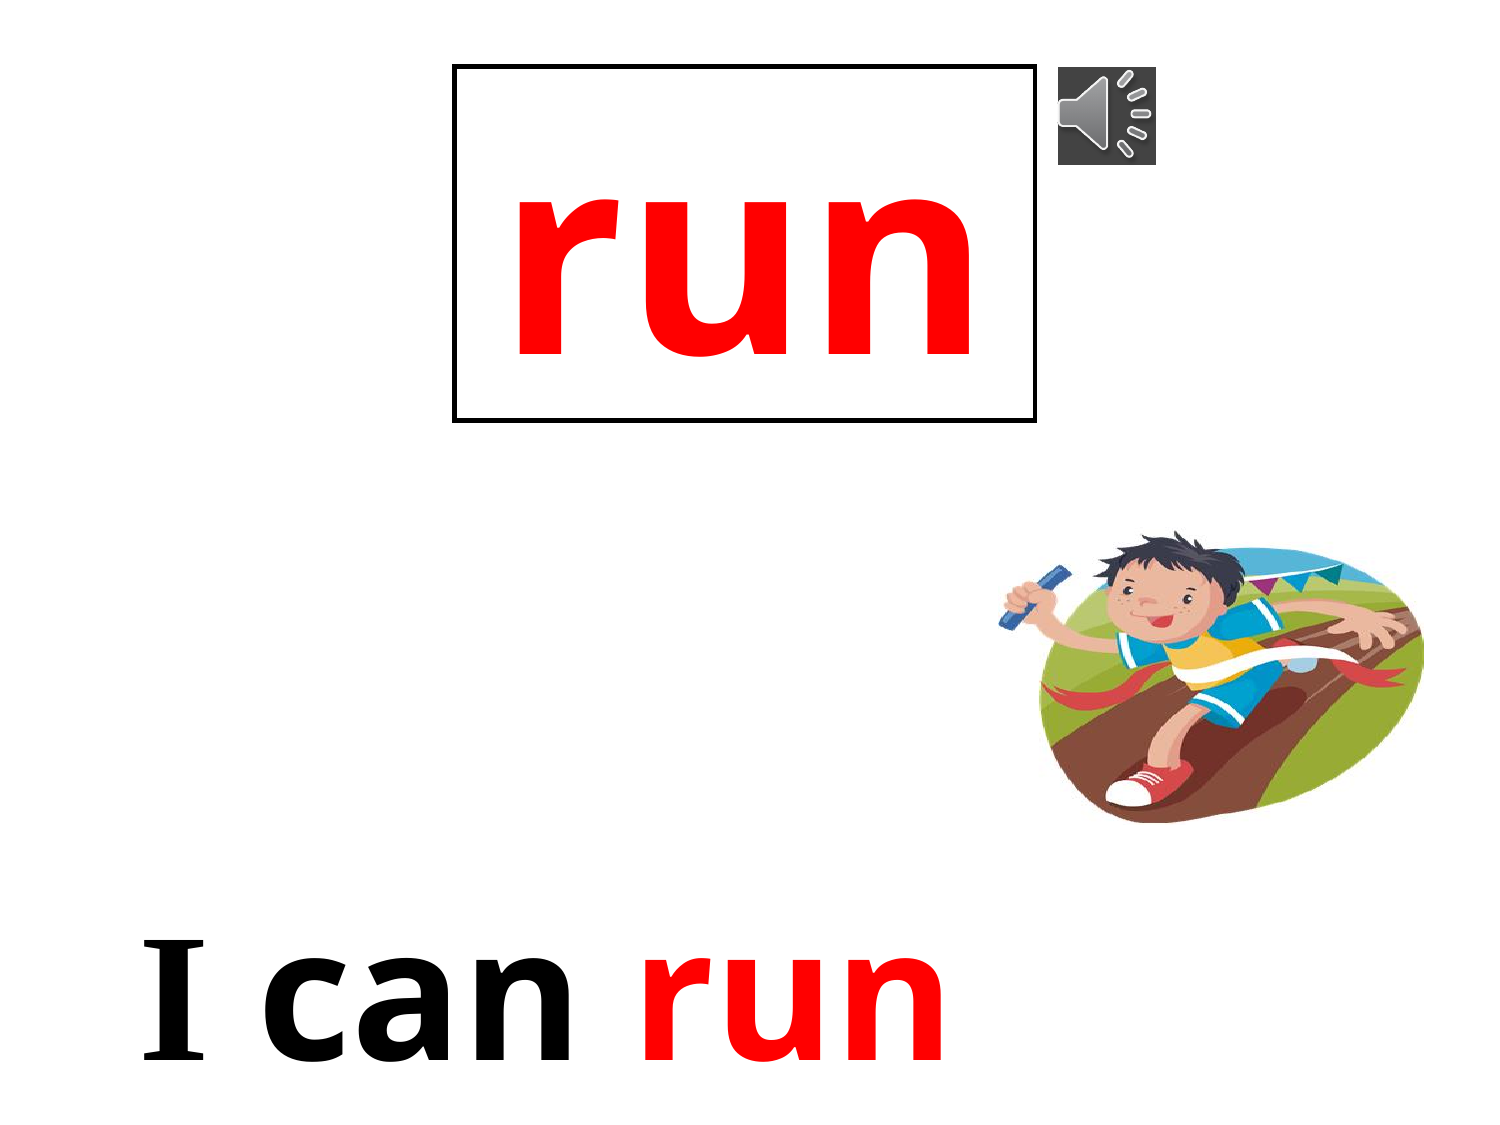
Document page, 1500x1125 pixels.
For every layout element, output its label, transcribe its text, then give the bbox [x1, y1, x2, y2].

picture [1056, 66, 1158, 167]
title run [454, 66, 1036, 421]
text_box I can run fast. [123, 869, 1388, 1035]
picture [997, 526, 1424, 825]
